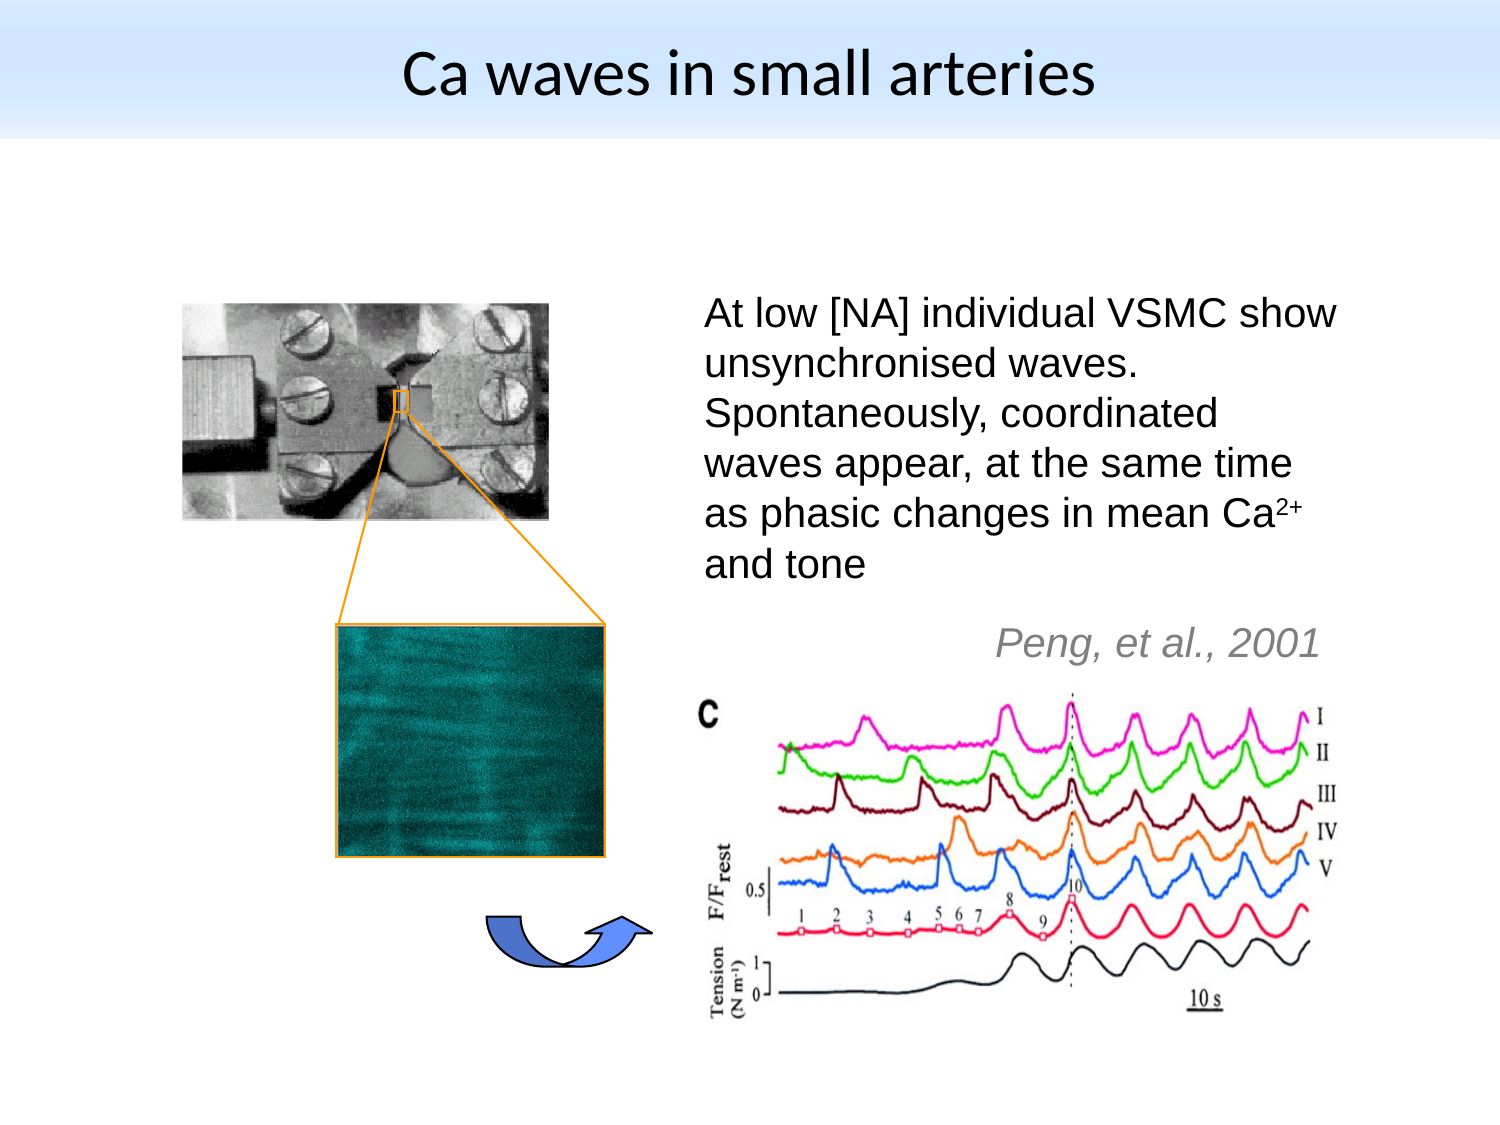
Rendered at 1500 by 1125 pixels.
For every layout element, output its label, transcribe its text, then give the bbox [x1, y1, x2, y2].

picture [336, 625, 605, 857]
picture [182, 303, 550, 521]
text_box Peng, et al., 2001 [980, 608, 1337, 660]
text_box At low [NA] individual VSMC show unsynchronised waves. Spontaneously, coordinated waves appear, at the same time as phasic changes in mean Ca2+ and tone [689, 278, 1362, 594]
picture [674, 661, 1362, 1060]
text_box [486, 916, 653, 967]
title Ca waves in small arteries [0, 0, 1500, 139]
